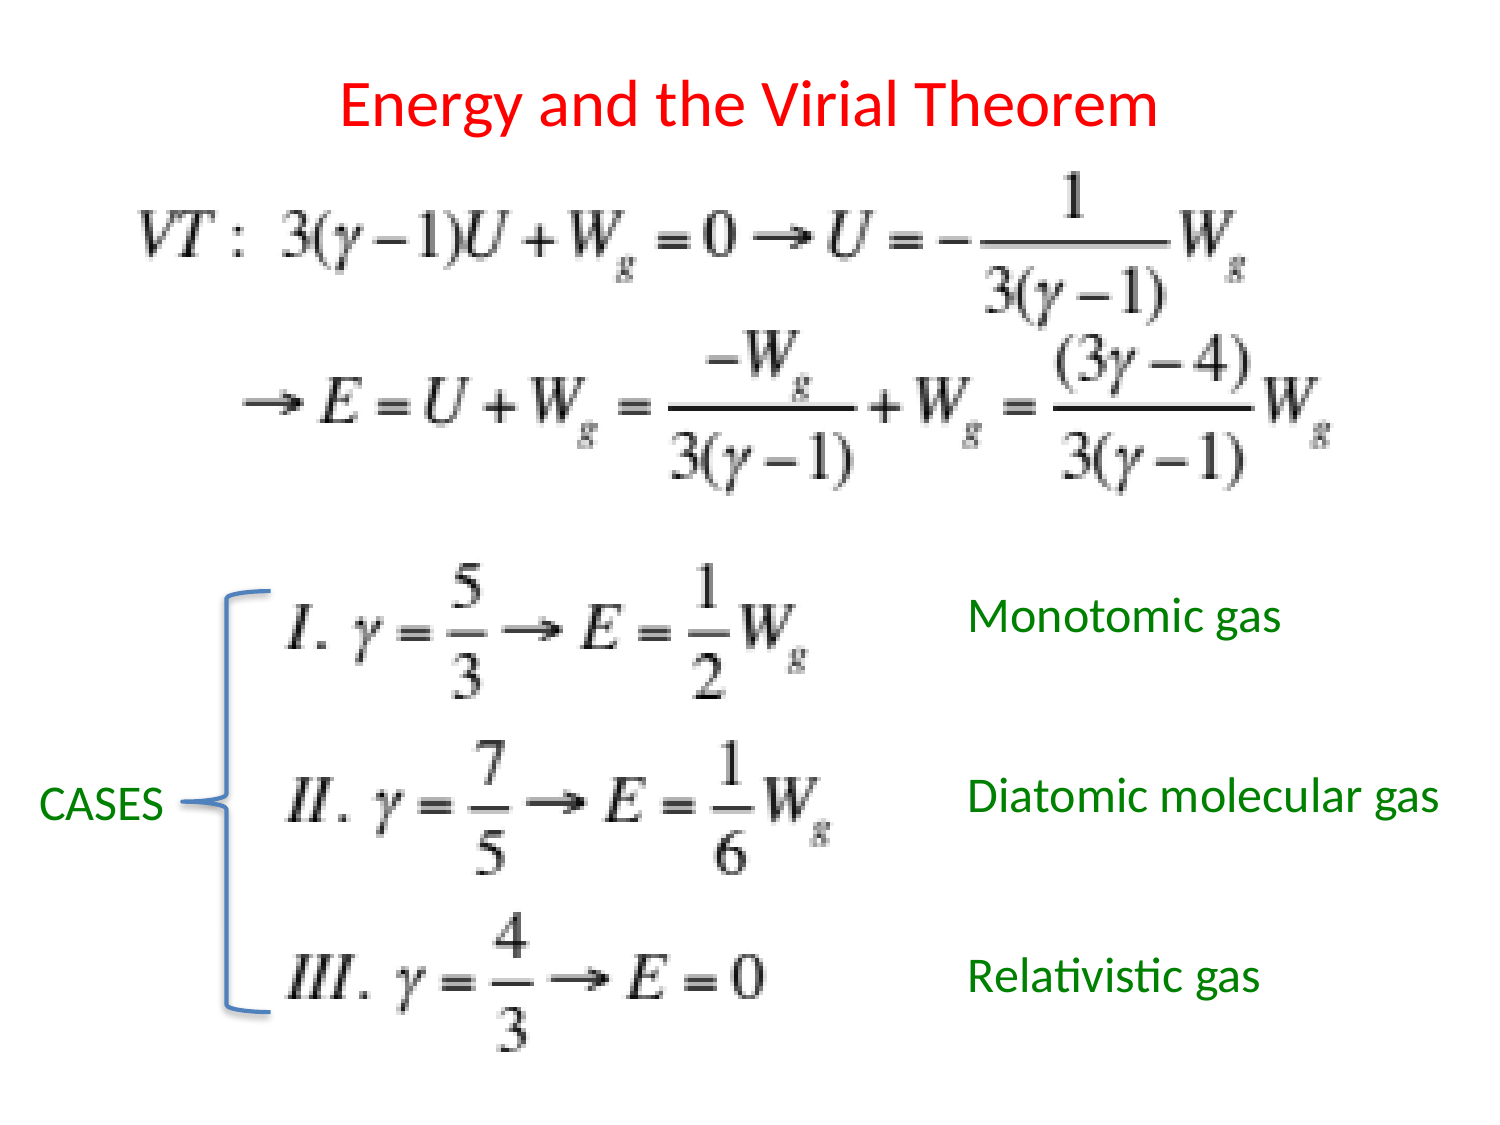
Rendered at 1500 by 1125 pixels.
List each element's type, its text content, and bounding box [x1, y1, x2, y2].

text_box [275, 543, 839, 1062]
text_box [234, 309, 1339, 501]
text_box CASES [24, 762, 180, 838]
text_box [129, 150, 1251, 337]
text_box [180, 588, 270, 1015]
text_box Energy and the Virial Theorem [0, 51, 1500, 147]
text_box Monotomic gas Diatomic molecular gas Relativistic gas [953, 575, 1500, 1011]
